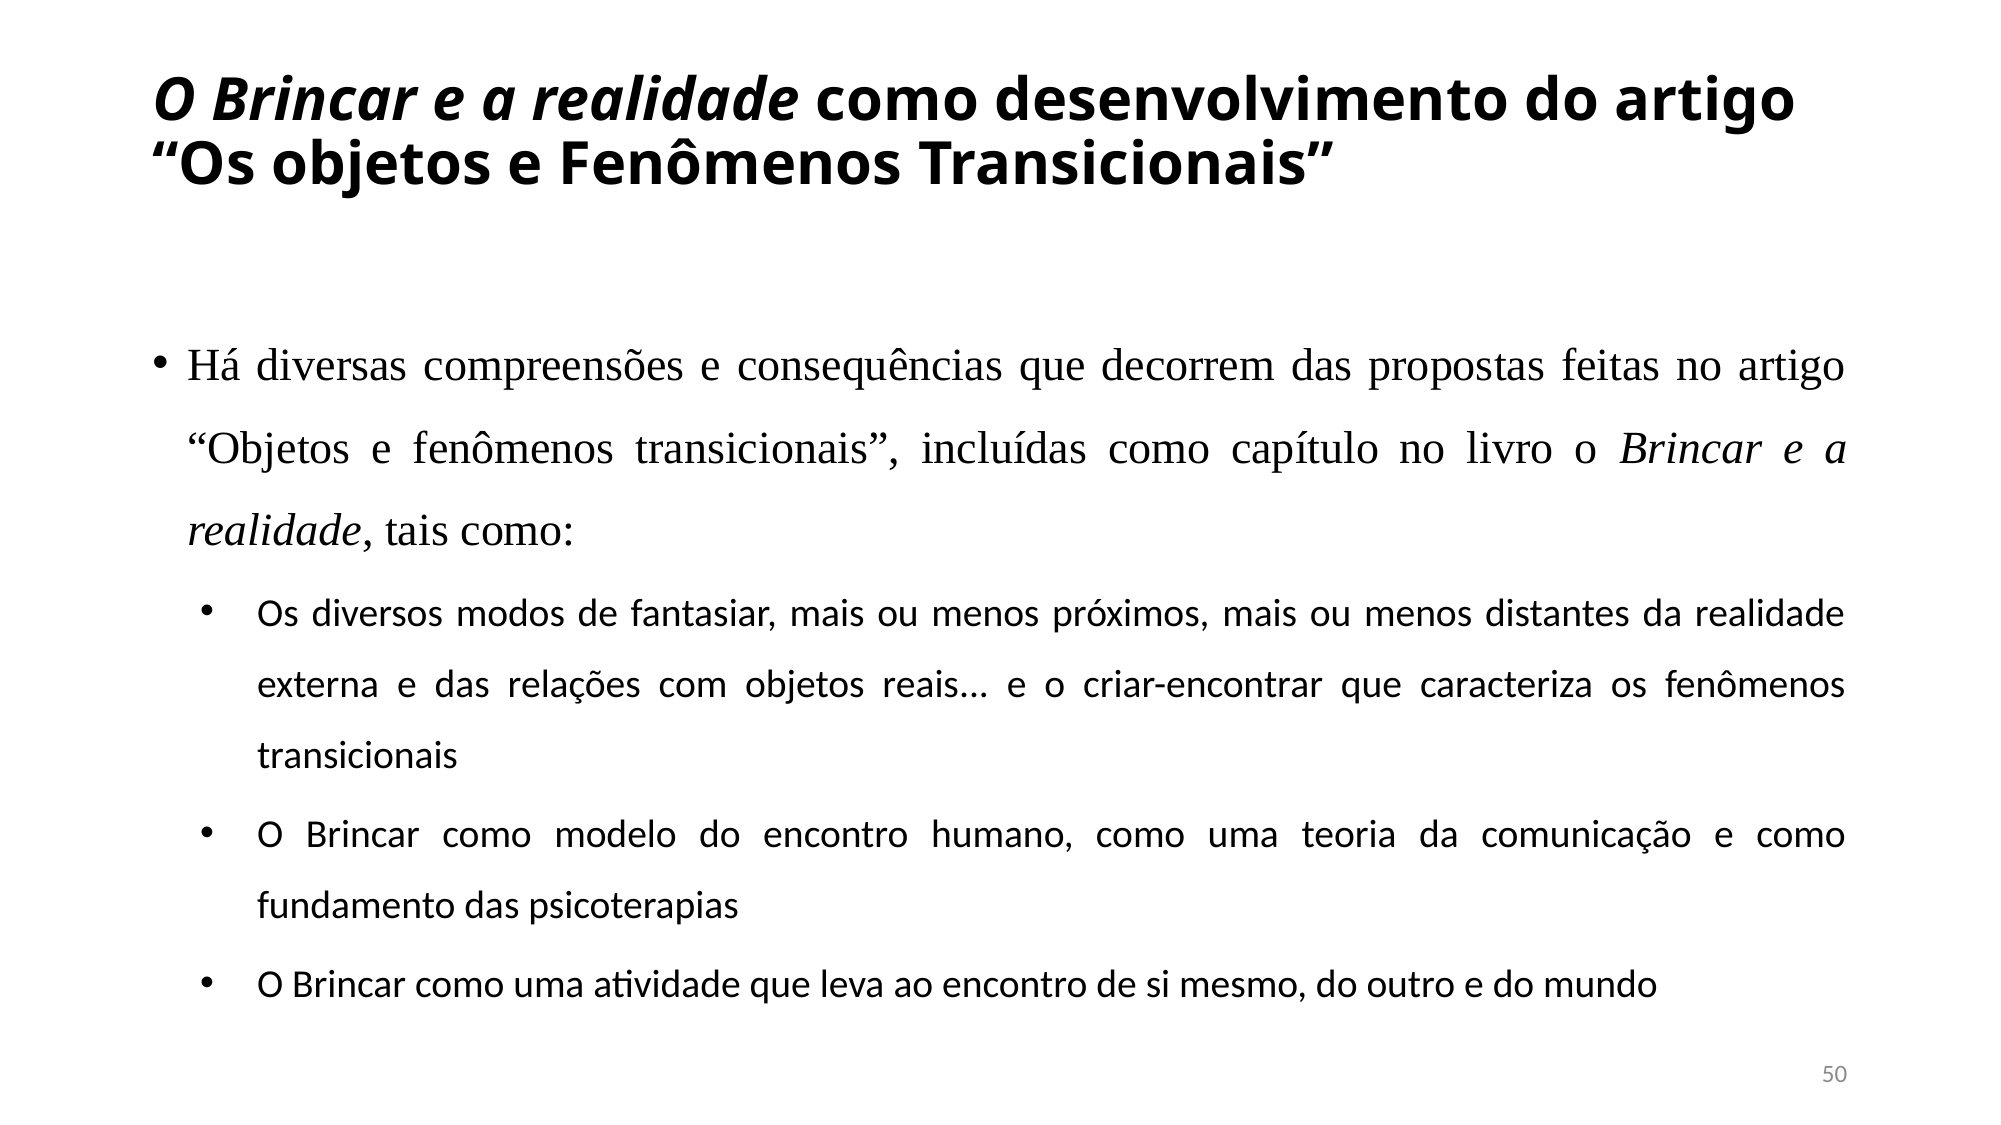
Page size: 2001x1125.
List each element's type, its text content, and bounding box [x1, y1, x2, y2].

slide_number 50 [1412, 1042, 1863, 1103]
list Há diversas compreensões e consequências que decorrem das propostas feitas no artigo “Objetos e fenômenos transicionais”, incluídas como capítulo no livro o Brincar e a realidade, tais como: Os diversos modos de fantasiar, mais ou menos próximos, mais ou menos distantes da realidade externa e das relações com objetos reais... e o criar-encontrar que caracteriza os fenômenos transicionais O Brincar como modelo do encontro humano, como uma teoria da comunicação e como fundamento das psicoterapias O Brincar como uma atividade que leva ao encontro de si mesmo, do outro e do mundo [137, 299, 1863, 1014]
title O Brincar e a realidade como desenvolvimento do artigo “Os objetos e Fenômenos Transicionais” [137, 59, 1863, 278]
